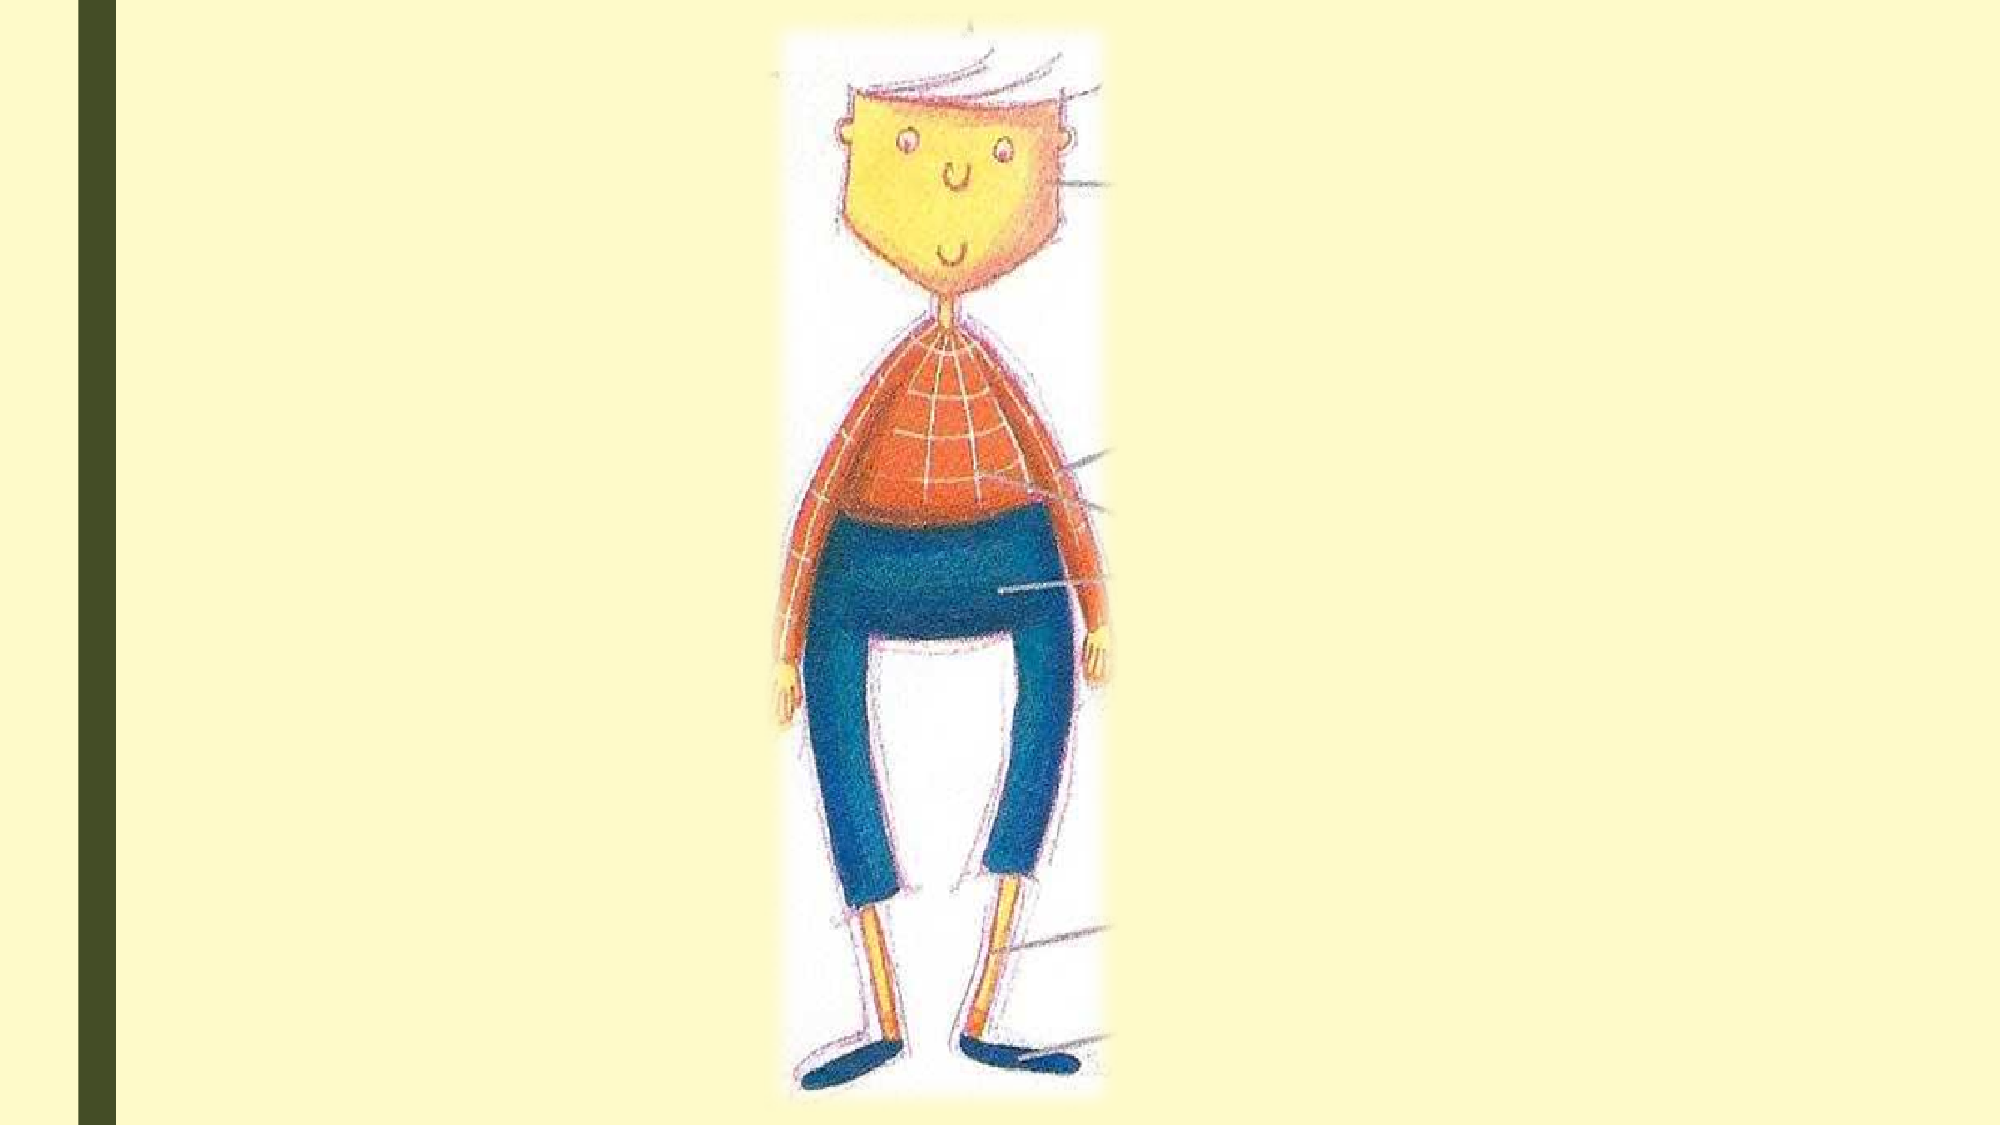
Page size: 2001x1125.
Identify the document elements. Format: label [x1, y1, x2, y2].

picture [764, 13, 1118, 1112]
